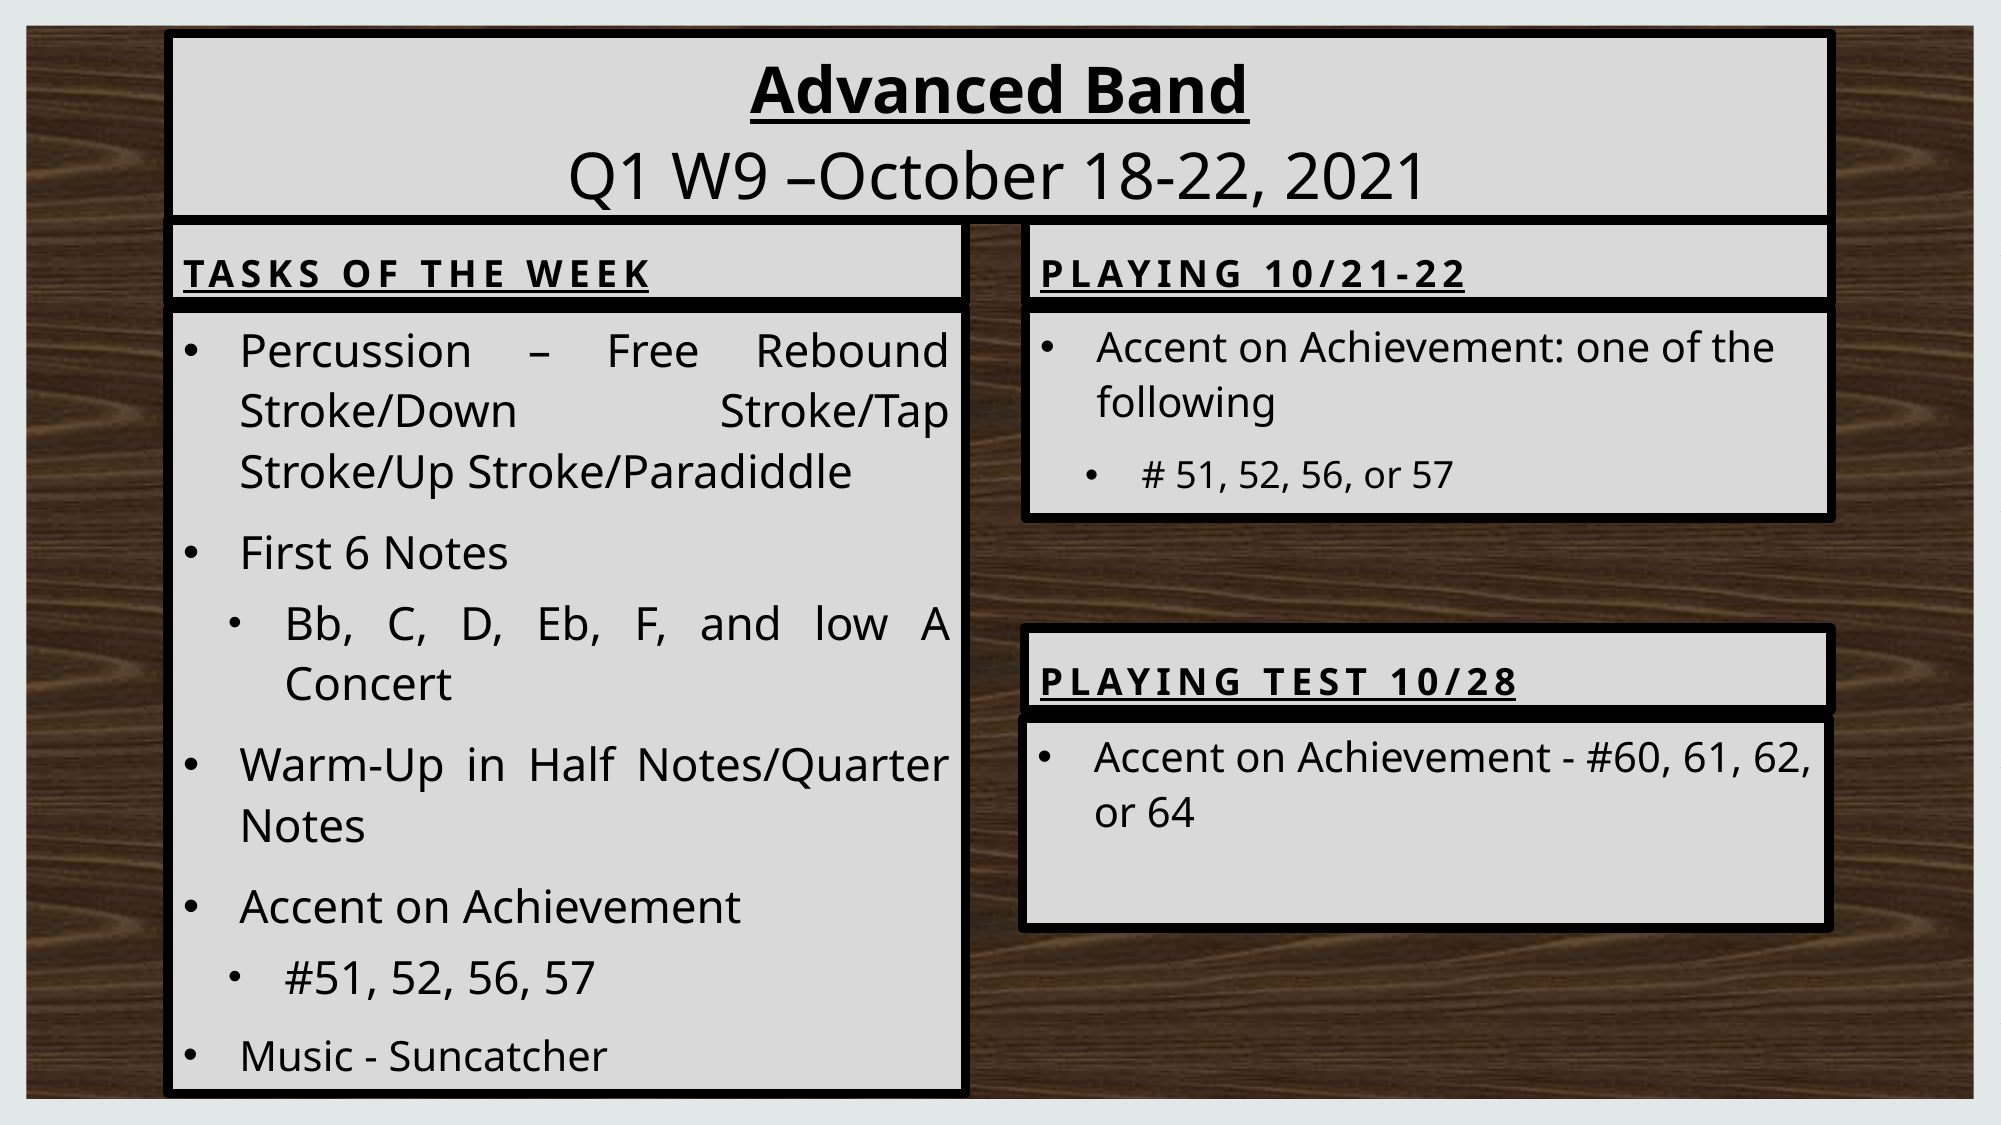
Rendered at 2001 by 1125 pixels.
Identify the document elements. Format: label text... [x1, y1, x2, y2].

picture [27, 26, 1973, 1099]
list Tasks of the week [168, 220, 966, 303]
list Percussion – Free Rebound Stroke/Down Stroke/Tap Stroke/Up Stroke/Paradiddle First 6 Notes Bb, C, D, Eb, F, and low A Concert Warm-Up in Half Notes/Quarter Notes Accent on Achievement #51, 52, 56, 57 Music - Suncatcher [168, 308, 966, 1094]
list Accent on Achievement: one of the following # 51, 52, 56, or 57 [1025, 308, 1832, 519]
title Advanced Band Q1 W9 –October 18-22, 2021 [168, 33, 1832, 220]
text_box Accent on Achievement - #60, 61, 62, or 64 [1022, 718, 1829, 928]
list Playing 10/21-22 [1025, 220, 1832, 303]
text_box Playing Test 10/28 [1024, 628, 1831, 711]
